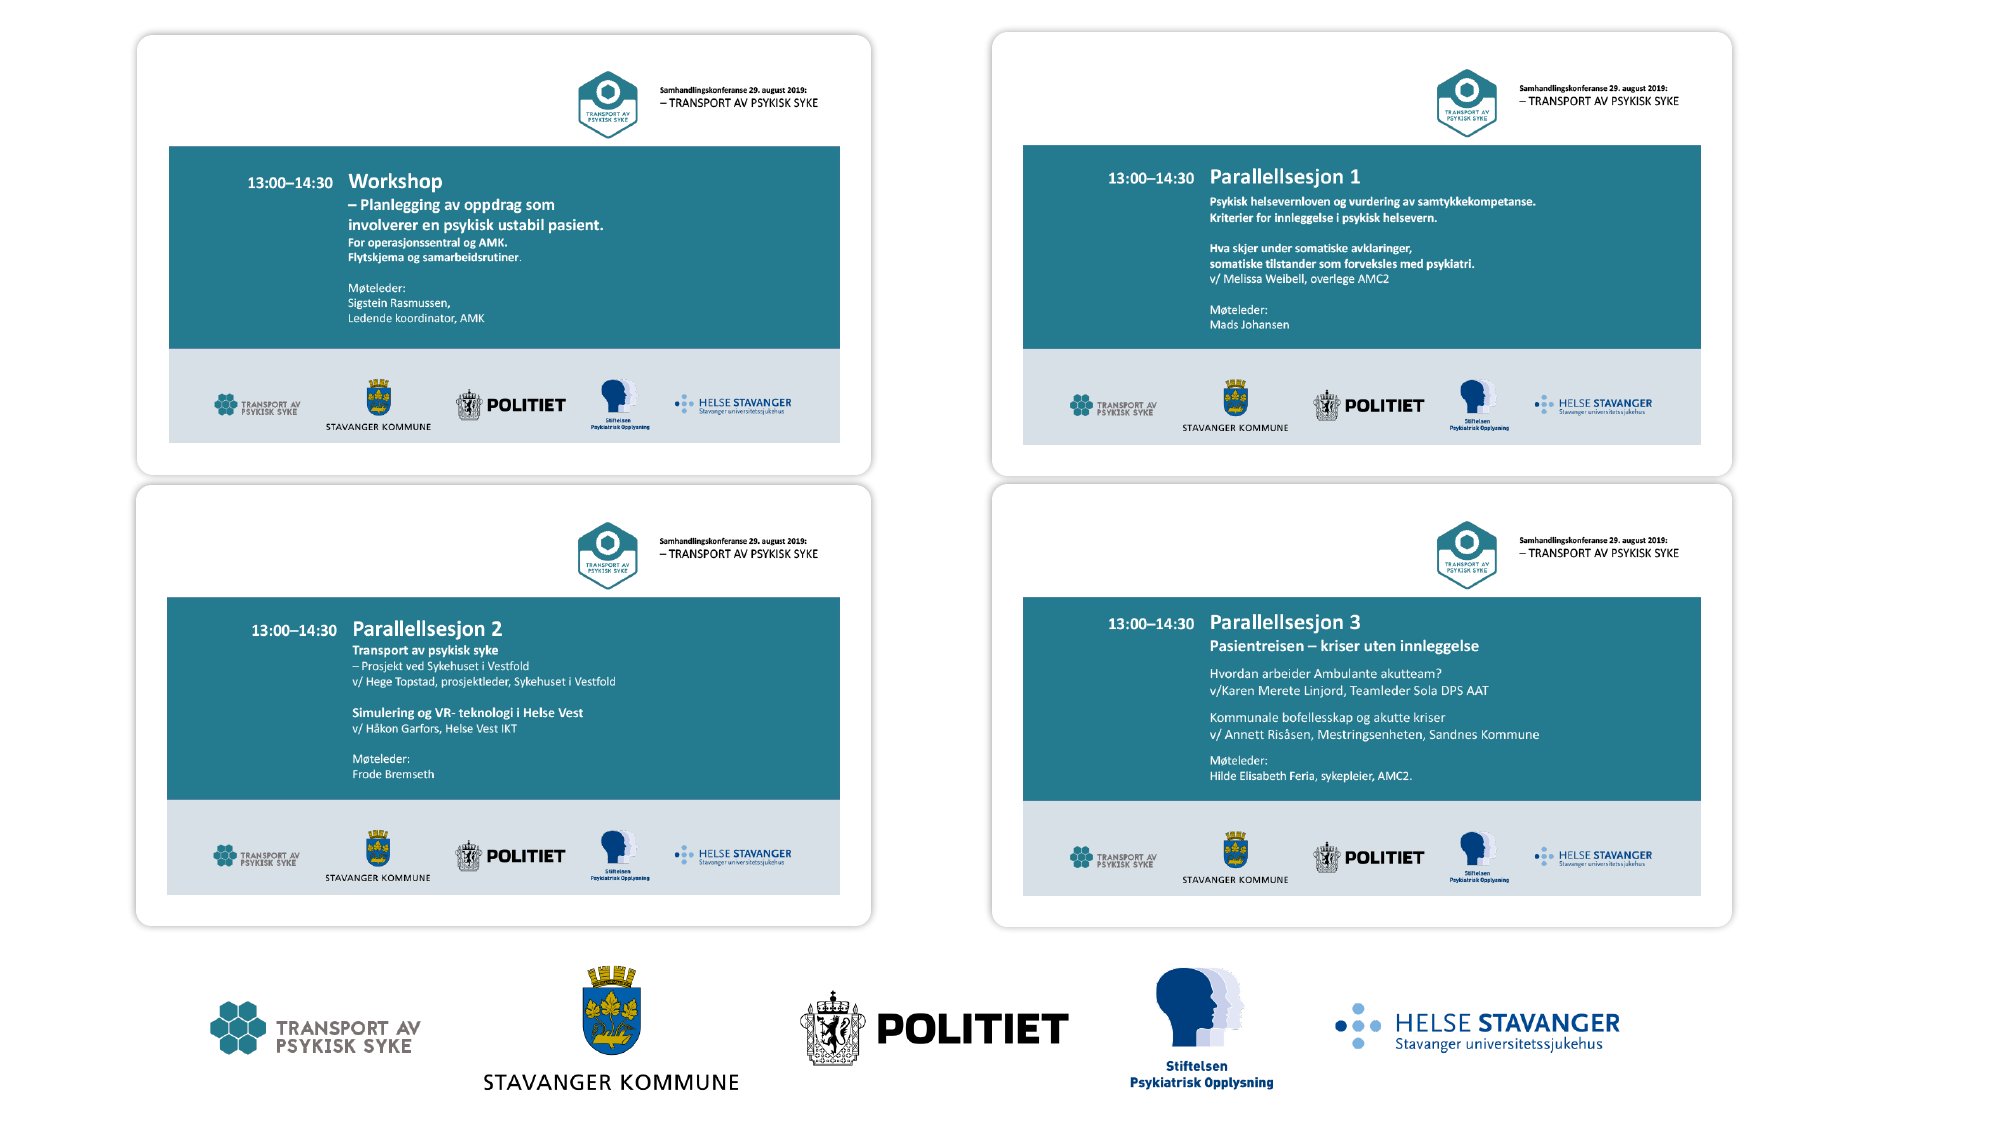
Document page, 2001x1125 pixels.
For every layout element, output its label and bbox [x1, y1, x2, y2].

picture [166, 935, 1701, 1110]
picture [1023, 515, 1701, 897]
picture [168, 65, 840, 444]
picture [166, 516, 840, 895]
picture [1023, 63, 1701, 445]
